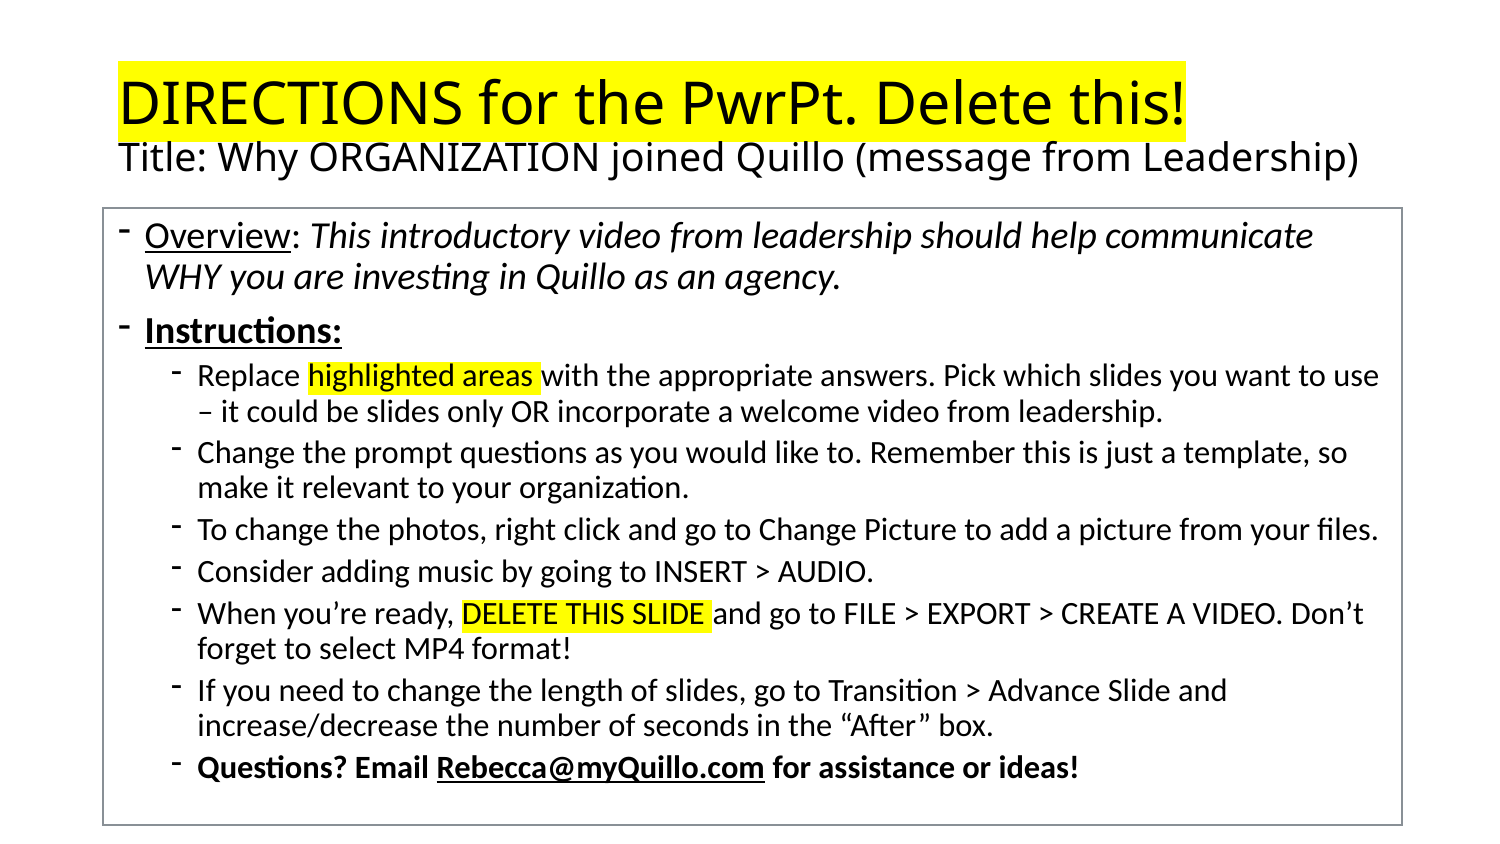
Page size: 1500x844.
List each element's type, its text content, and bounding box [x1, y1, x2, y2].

list Overview: This introductory video from leadership should help communicate WHY you are investing in Quillo as an agency. Instructions: Replace highlighted areas with the appropriate answers. Pick which slides you want to use – it could be slides only OR incorporate a welcome video from leadership. Change the prompt questions as you would like to. Remember this is just a template, so make it relevant to your organization. To change the photos, right click and go to Change Picture to add a picture from your files. Consider adding music by going to INSERT > AUDIO. When you’re ready, DELETE THIS SLIDE and go to FILE > EXPORT > CREATE A VIDEO. Don’t forget to select MP4 format! If you need to change the length of slides, go to Transition > Advance Slide and increase/decrease the number of seconds in the “After” box. Questions? Email Rebecca@myQuillo.com for assistance or ideas! [102, 207, 1403, 826]
title DIRECTIONS for the PwrPt. Delete this! Title: Why ORGANIZATION joined Quillo (message from Leadership) [103, 44, 1397, 207]
